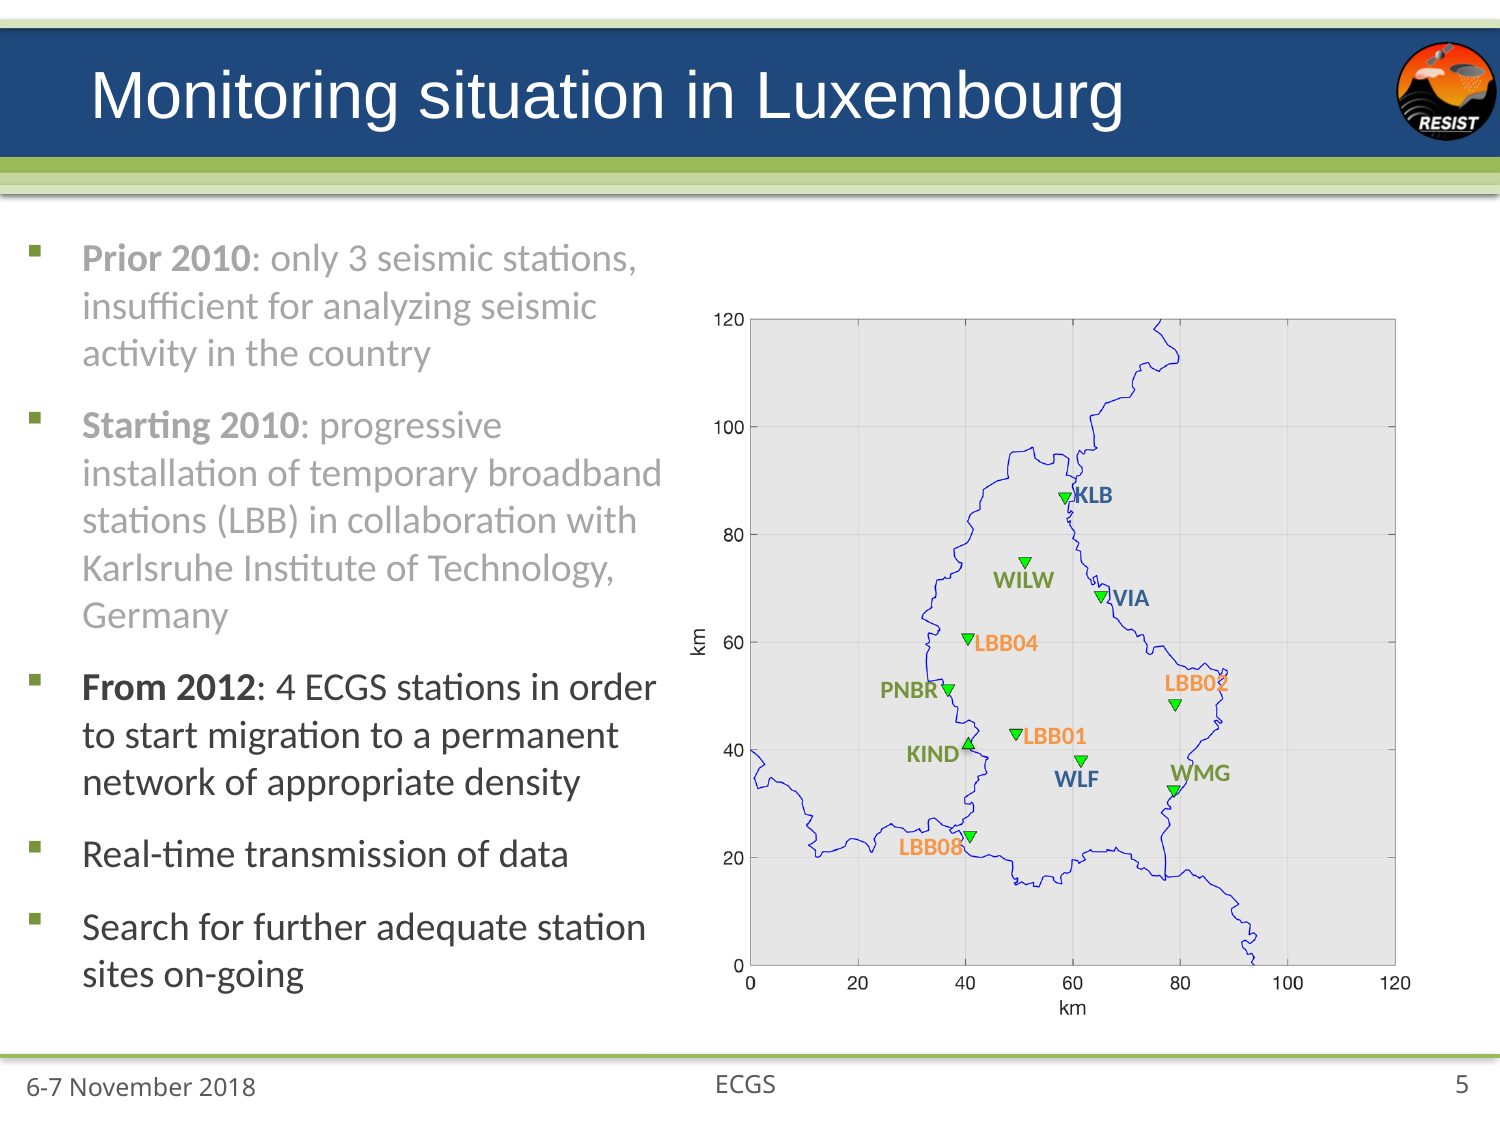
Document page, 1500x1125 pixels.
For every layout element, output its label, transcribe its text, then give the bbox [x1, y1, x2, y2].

slide_number 5 [1134, 1056, 1485, 1116]
title Monitoring situation in Luxembourg [75, 27, 1394, 157]
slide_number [11, 1056, 362, 1116]
picture [642, 259, 1475, 1052]
text_box Prior 2010: only 3 seismic stations, insufficient for analyzing seismic activity in the country Starting 2010: progressive installation of temporary broadband stations (LBB) in collaboration with Karlsruhe Institute of Technology, Germany From 2012: 4 ECGS stations in order to start migration to a permanent network of appropriate density Real-time transmission of data Search for further adequate station sites on-going [10, 225, 694, 1052]
footer ECGS [373, 1056, 1118, 1116]
picture [1396, 39, 1497, 141]
